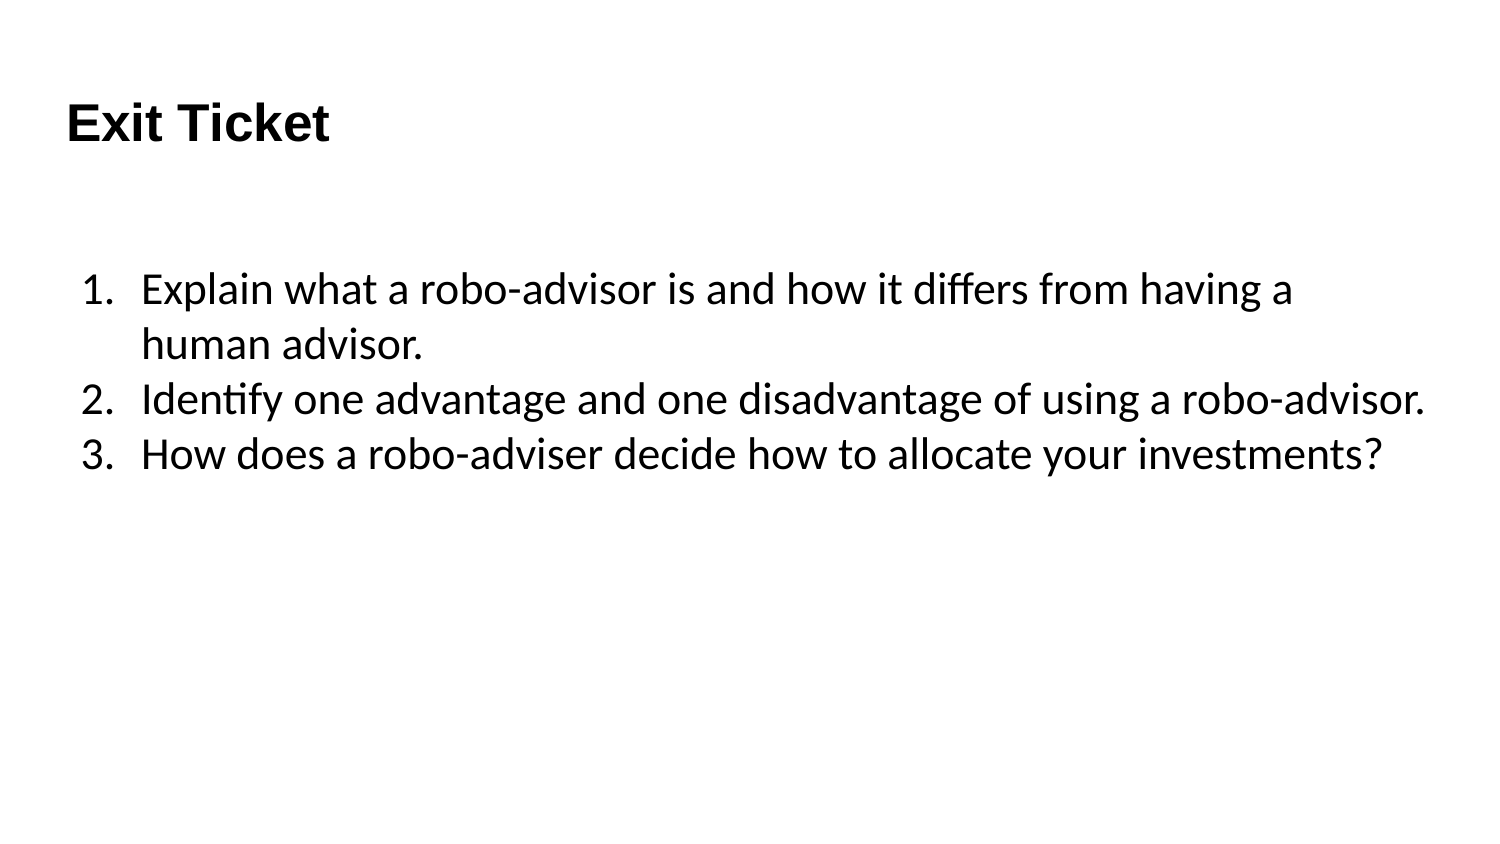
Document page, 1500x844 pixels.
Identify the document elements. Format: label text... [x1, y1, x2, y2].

title Exit Ticket [51, 72, 1449, 167]
list Explain what a robo-advisor is and how it differs from having a human advisor. Identify one advantage and one disadvantage of using a robo-advisor. How does a robo-adviser decide how to allocate your investments? [51, 189, 1449, 750]
